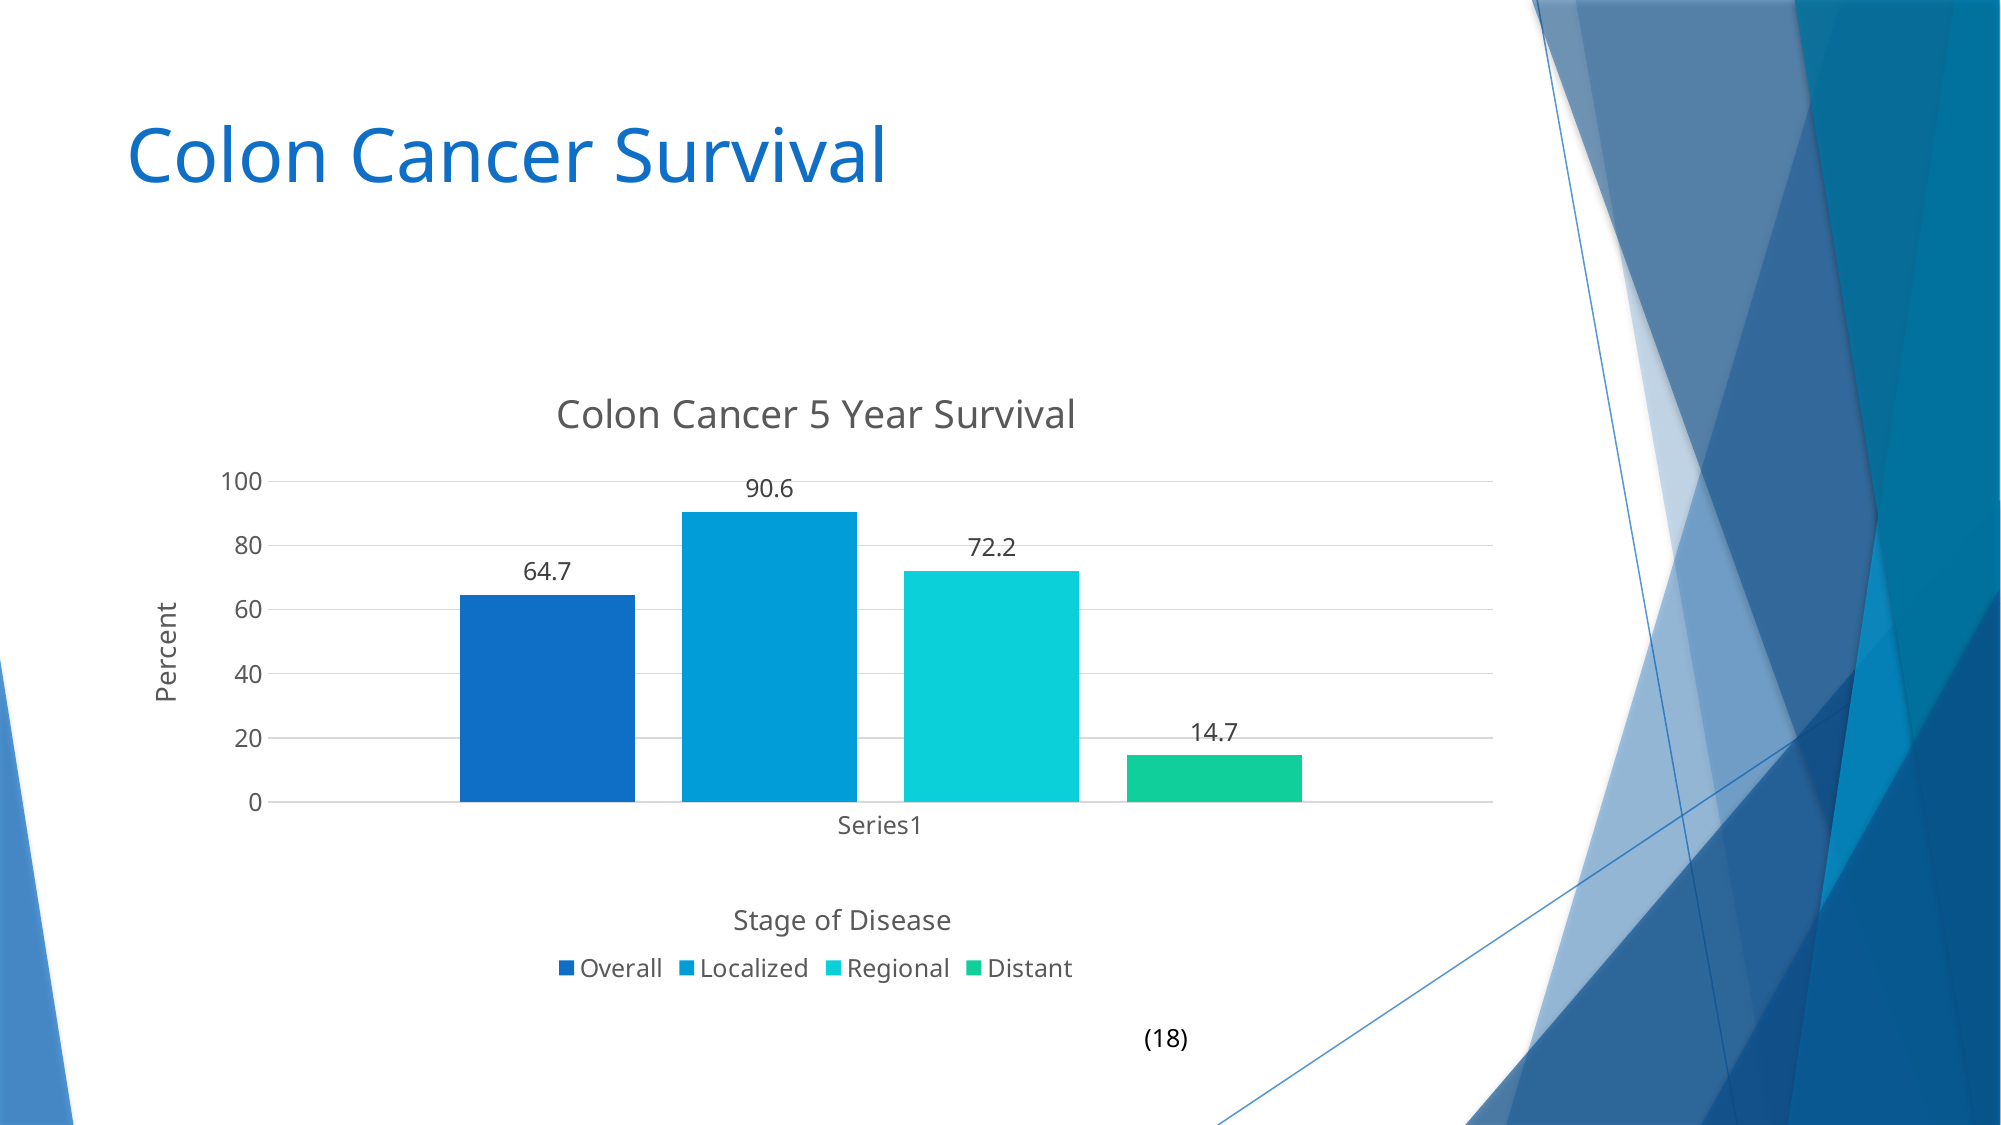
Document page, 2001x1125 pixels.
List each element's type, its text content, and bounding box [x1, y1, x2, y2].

title Colon Cancer Survival [111, 99, 1522, 317]
text_box (18) [1129, 1014, 1224, 1060]
chart [110, 353, 1522, 992]
